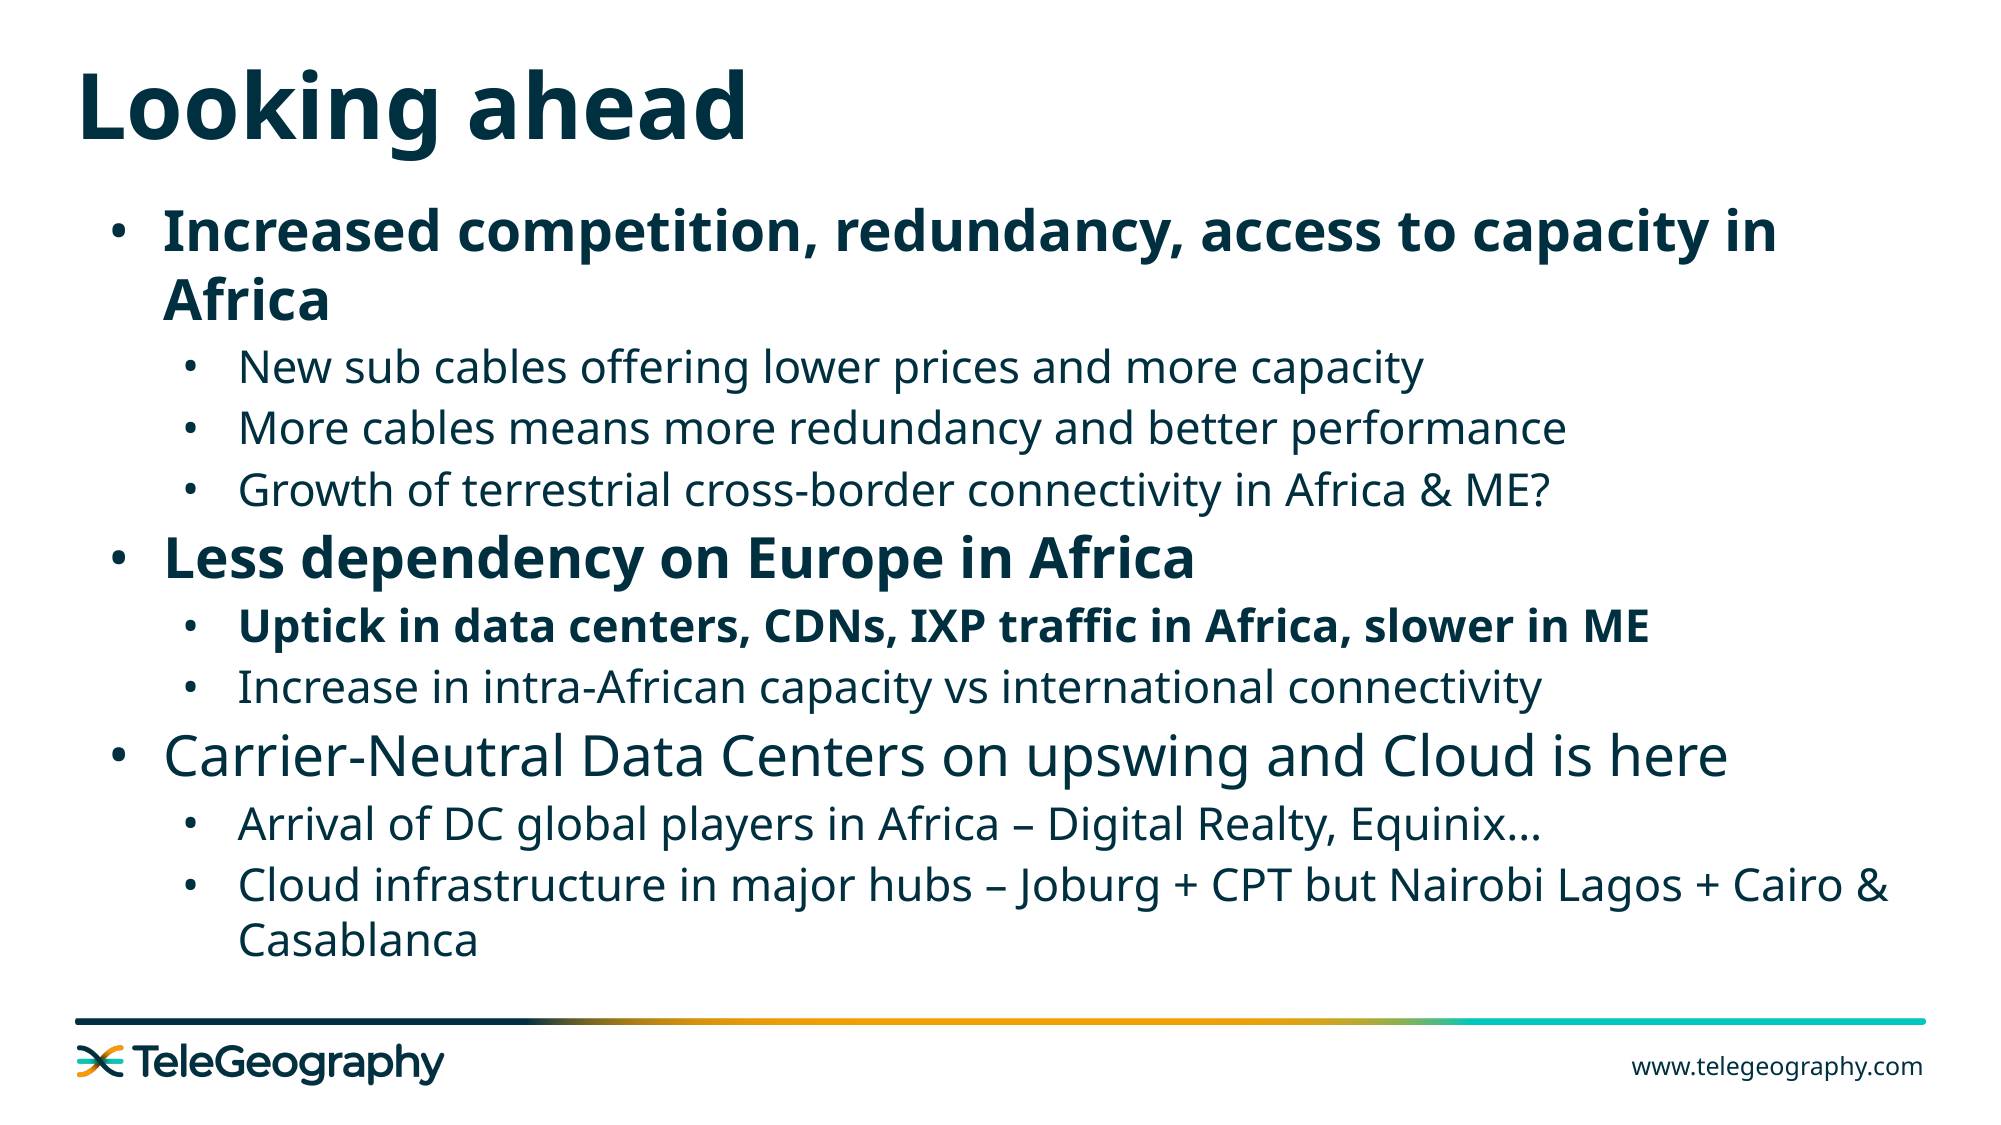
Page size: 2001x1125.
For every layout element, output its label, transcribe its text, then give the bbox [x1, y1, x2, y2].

title Looking ahead [75, 60, 1925, 173]
picture [19, 854, 1964, 1125]
list Increased competition, redundancy, access to capacity in Africa New sub cables offering lower prices and more capacity More cables means more redundancy and better performance Growth of terrestrial cross-border connectivity in Africa & ME? Less dependency on Europe in Africa Uptick in data centers, CDNs, IXP traffic in Africa, slower in ME Increase in intra-African capacity vs international connectivity Carrier-Neutral Data Centers on upswing and Cloud is here Arrival of DC global players in Africa – Digital Realty, Equinix… Cloud infrastructure in major hubs – Joburg + CPT but Nairobi Lagos + Cairo & Casablanca [75, 187, 1925, 975]
